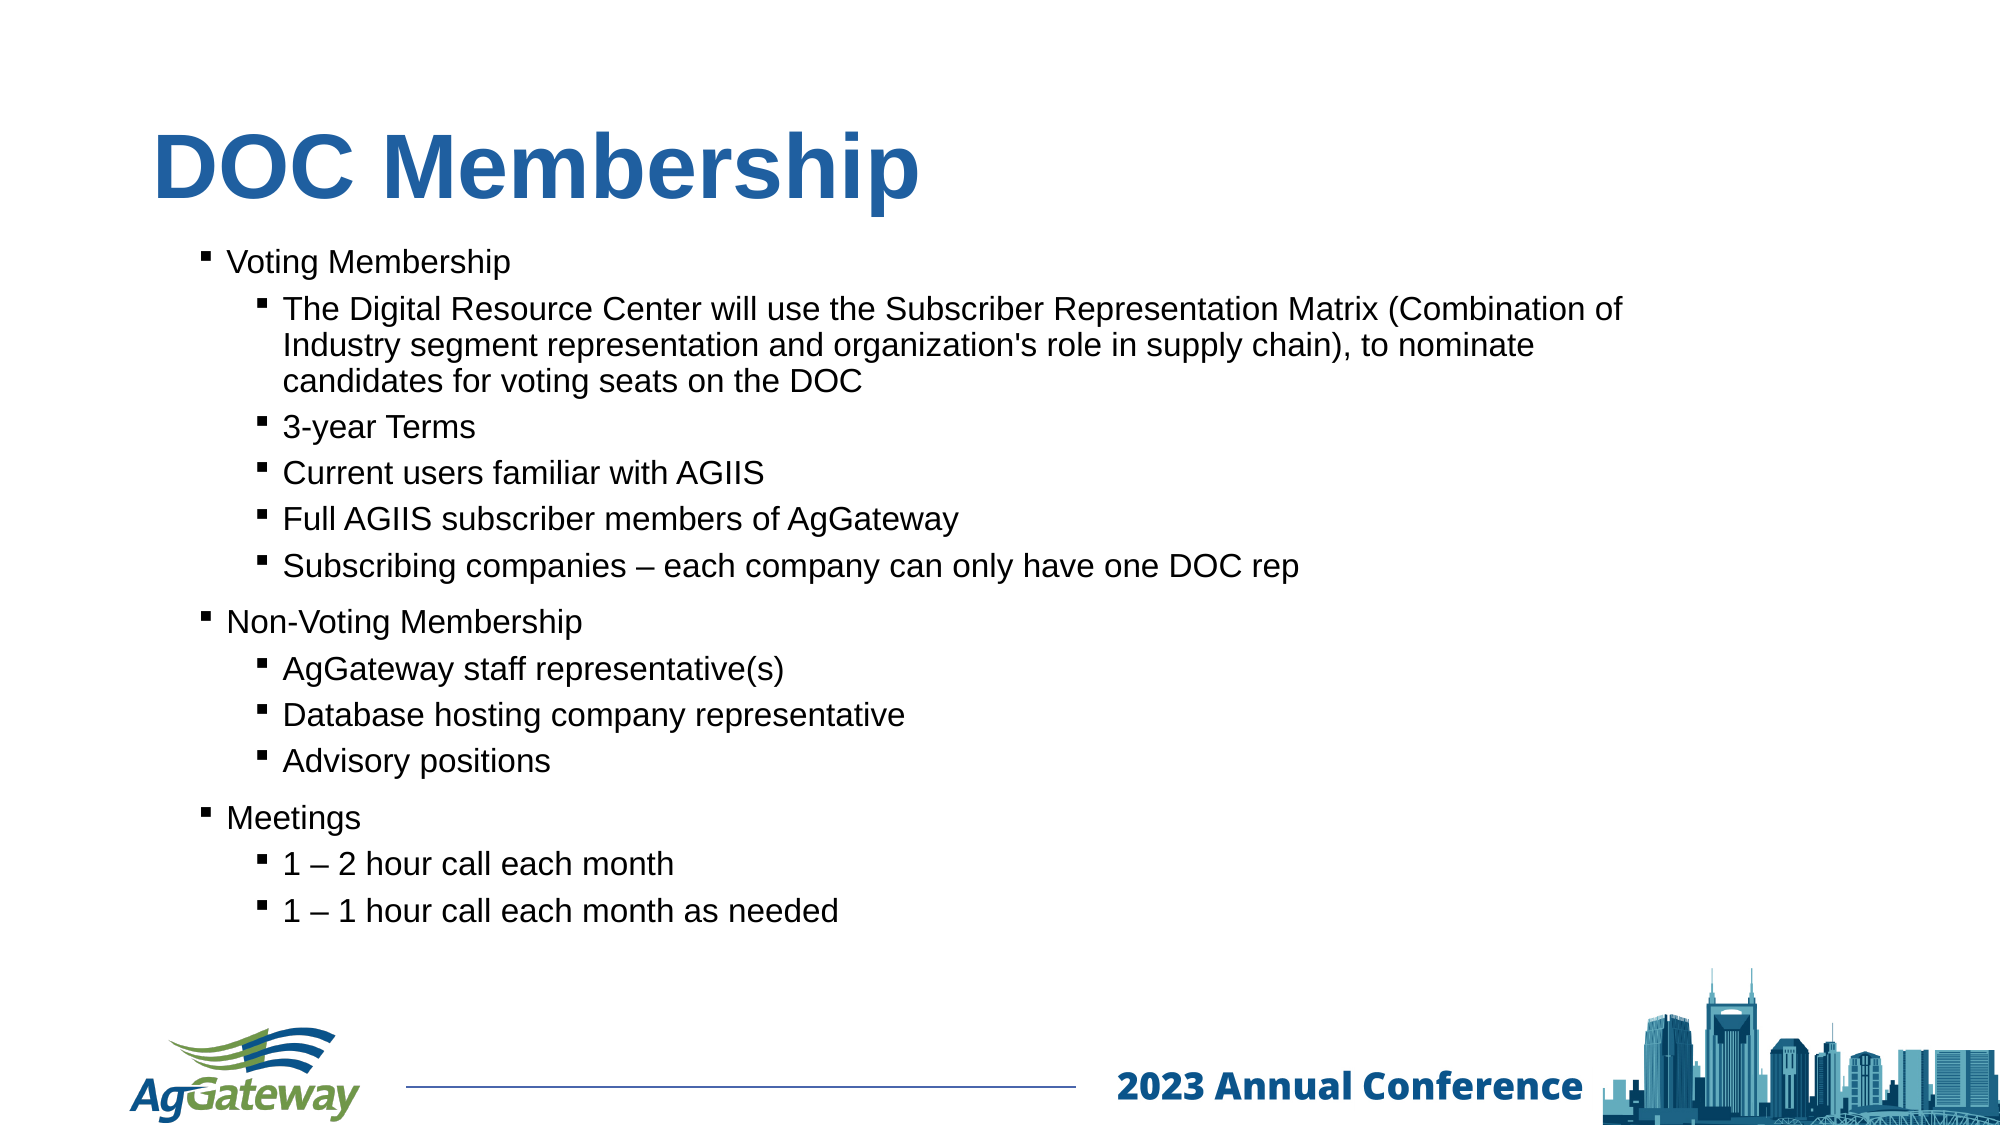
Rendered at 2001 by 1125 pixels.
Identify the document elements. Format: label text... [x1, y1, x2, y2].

list Voting Membership The Digital Resource Center will use the Subscriber Representation Matrix (Combination of Industry segment representation and organization's role in supply chain), to nominate candidates for voting seats on the DOC 3-year Terms Current users familiar with AGIIS Full AGIIS subscriber members of AgGateway Subscribing companies – each company can only have one DOC rep Non-Voting Membership AgGateway staff representative(s) Database hosting company representative Advisory positions Meetings 1 – 2 hour call each month 1 – 1 hour call each month as needed [183, 237, 1678, 969]
picture [1602, 958, 2000, 1125]
picture [1117, 1067, 1593, 1111]
picture [114, 1013, 376, 1125]
title DOC Membership [137, 59, 1863, 278]
